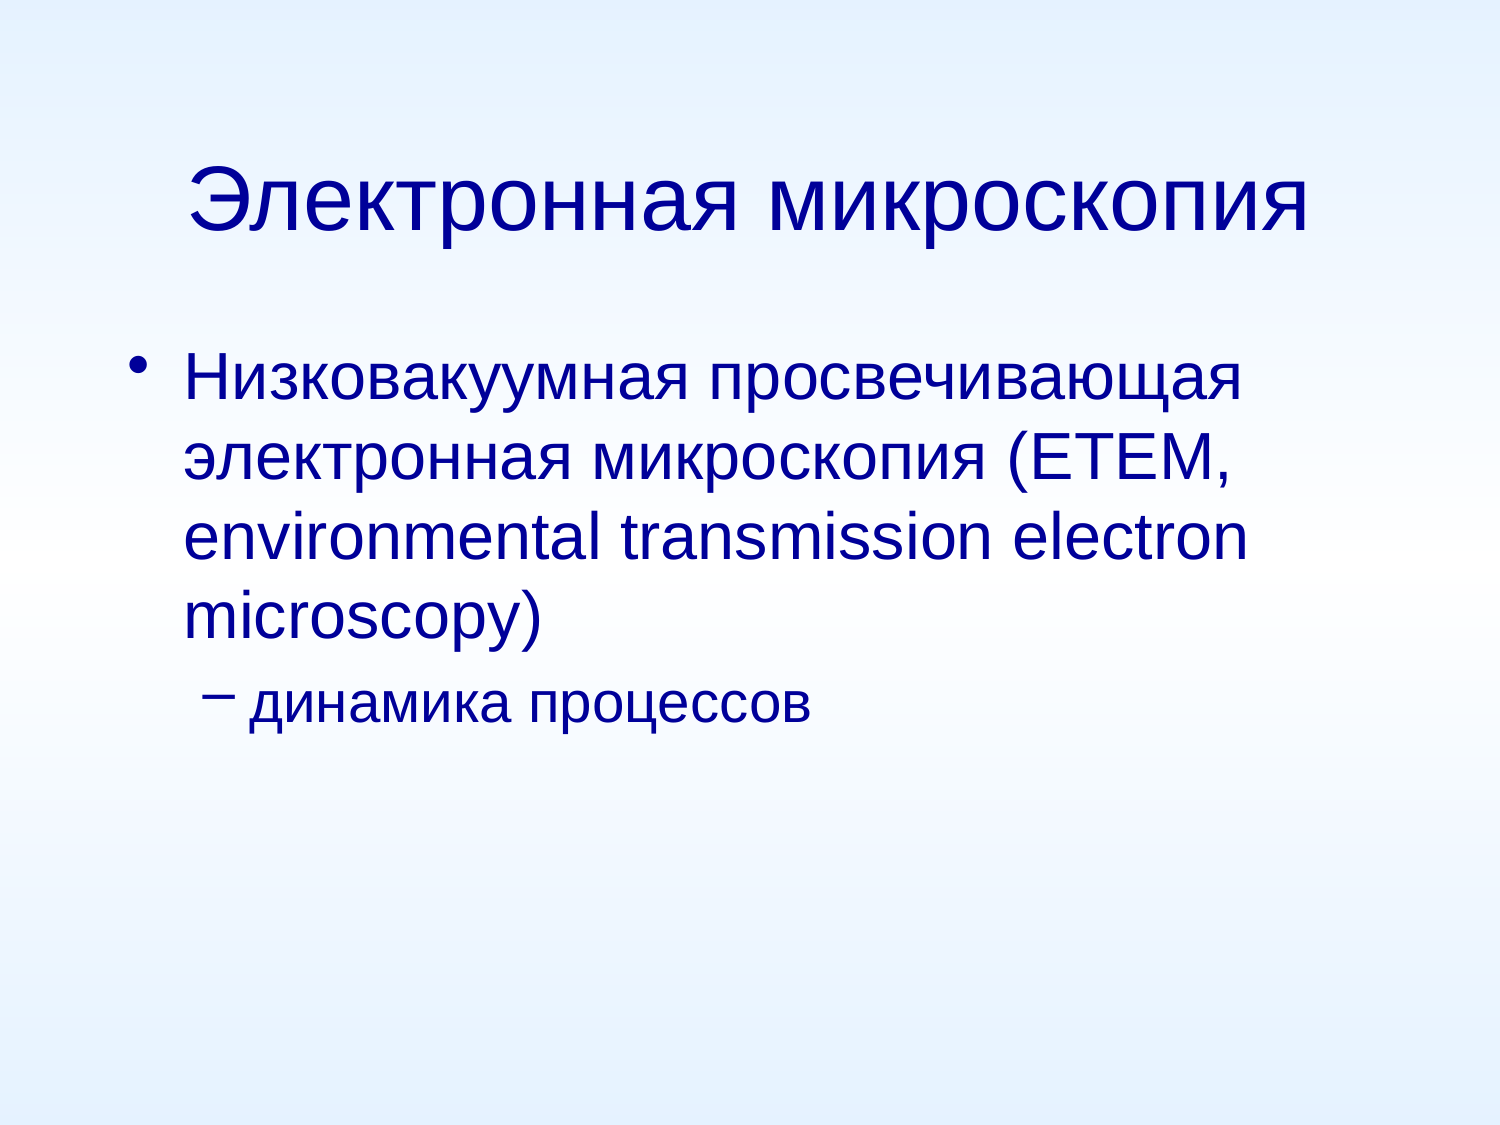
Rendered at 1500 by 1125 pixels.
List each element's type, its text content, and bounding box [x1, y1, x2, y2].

title Электронная микроскопия [112, 99, 1388, 288]
list Низковакуумная просвечивающая электронная микроскопия (ETEM, environmental transmission electron microscopy) динамика процессов [112, 324, 1388, 1000]
